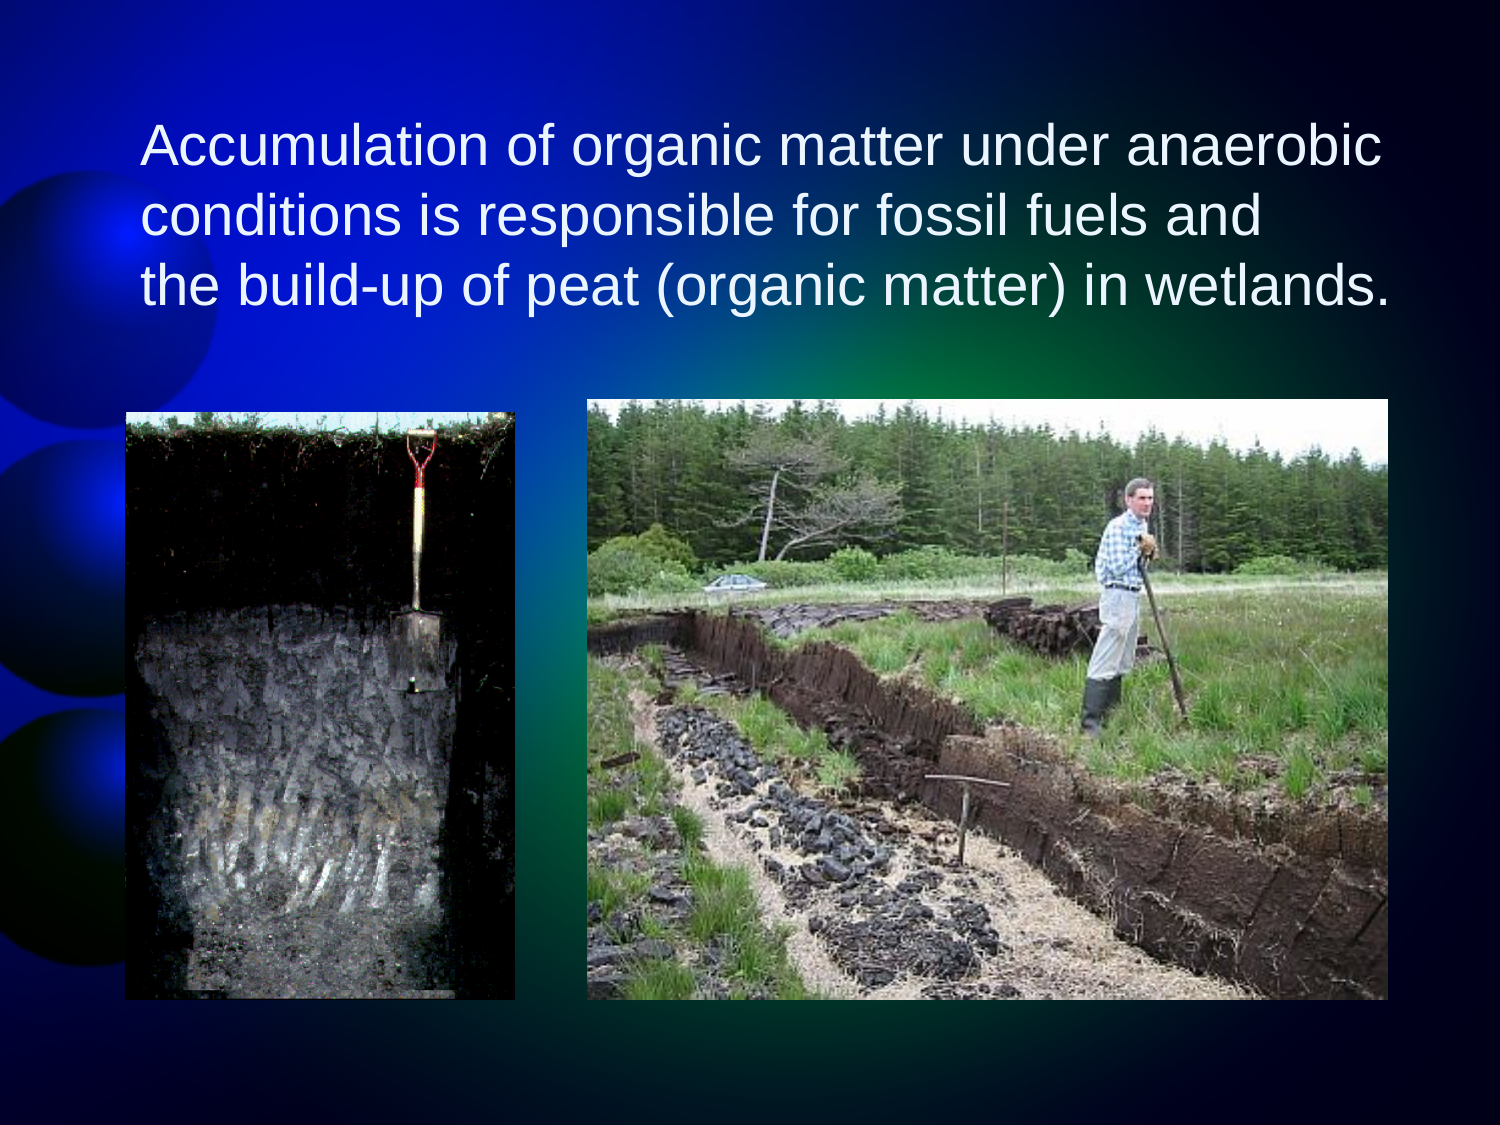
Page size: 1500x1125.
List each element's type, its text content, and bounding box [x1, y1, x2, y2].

text_box Accumulation of organic matter under anaerobic conditions is responsible for fossil fuels and the build-up of peat (organic matter) in wetlands. [125, 99, 1409, 325]
picture [0, 0, 1500, 1125]
